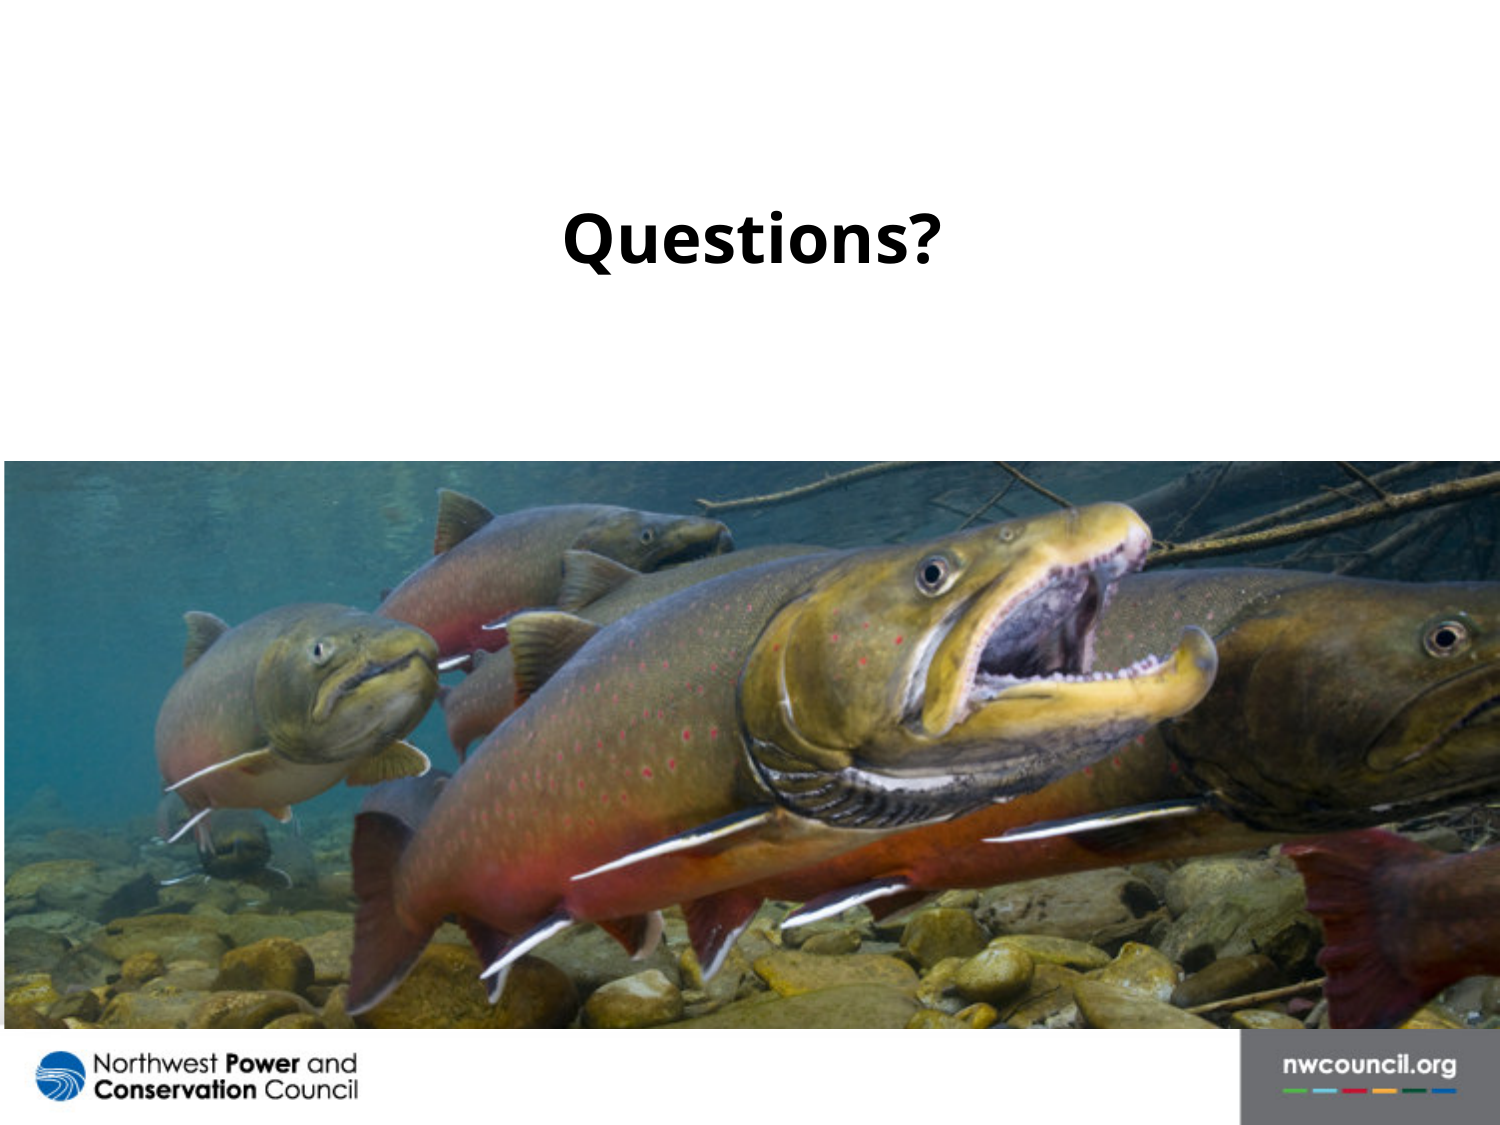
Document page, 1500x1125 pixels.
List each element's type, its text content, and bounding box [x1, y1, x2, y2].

title Questions? [77, 142, 1428, 331]
picture [0, 0, 1500, 1125]
